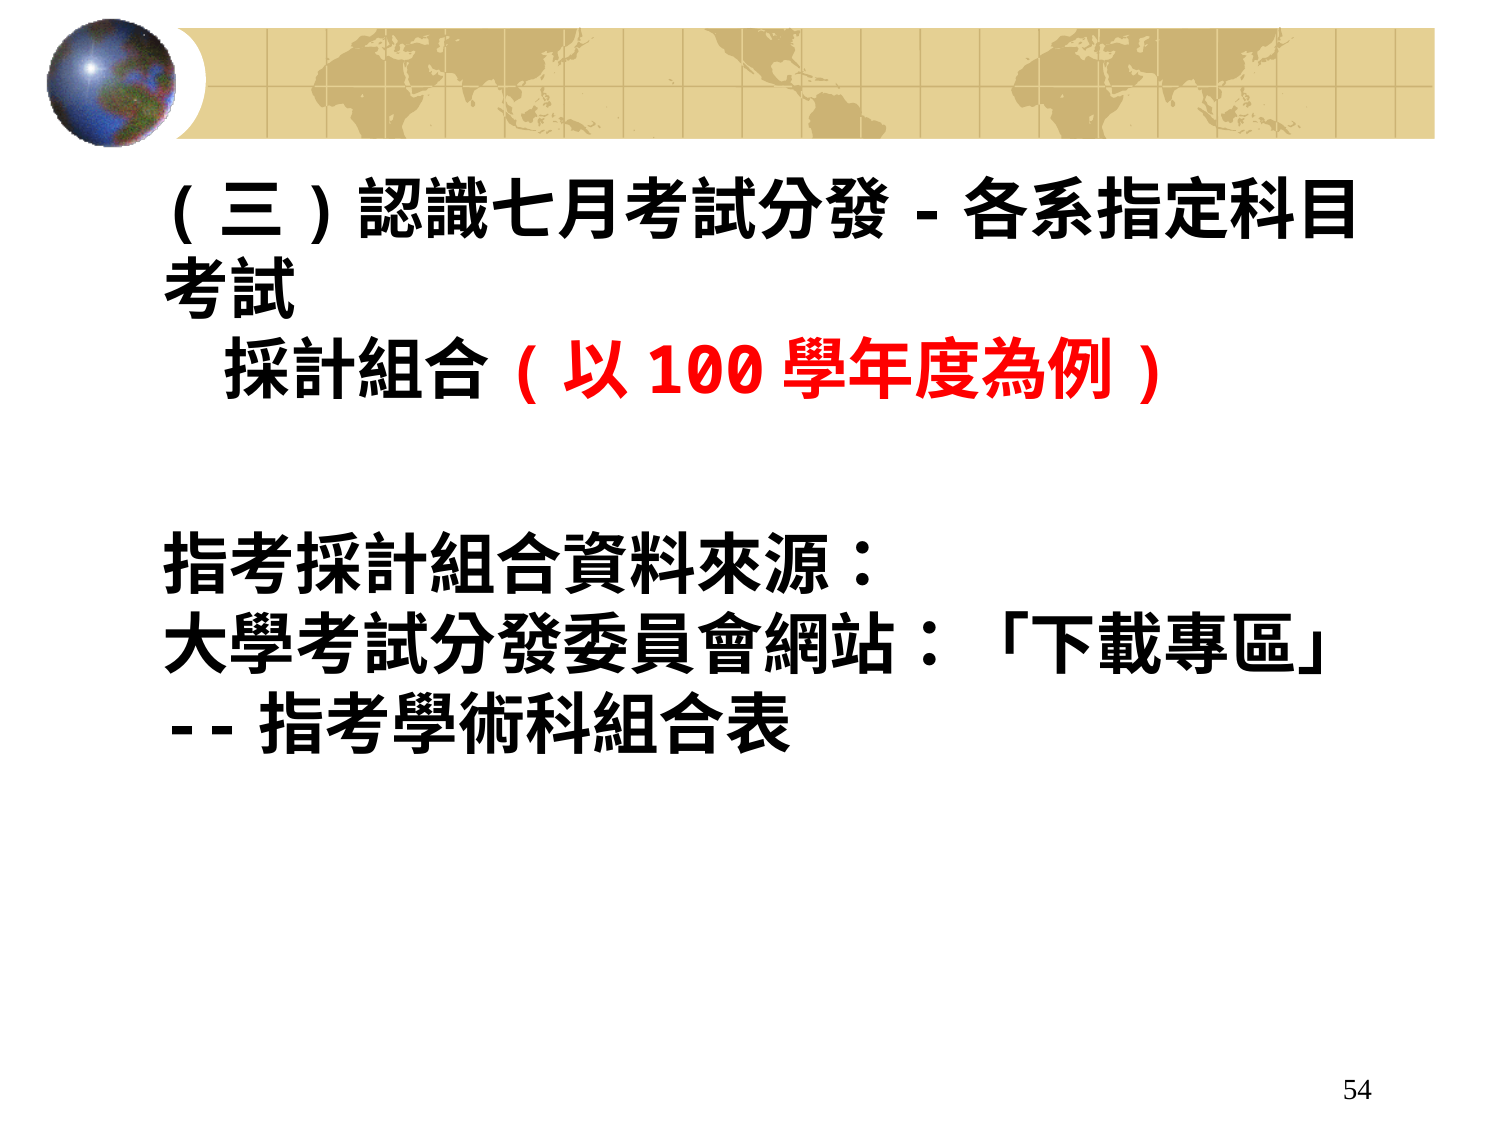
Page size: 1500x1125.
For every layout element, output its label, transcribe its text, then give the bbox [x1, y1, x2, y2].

title (三)認識七月考試分發-各系指定科目考試 採計組合(以100學年度為例) [147, 184, 1423, 389]
slide_number 54 [1074, 1037, 1388, 1113]
picture [42, 14, 190, 151]
text_box 指考採計組合資料來源： 大學考試分發委員會網站：「下載專區」 --指考學術科組合表 [147, 514, 1412, 770]
